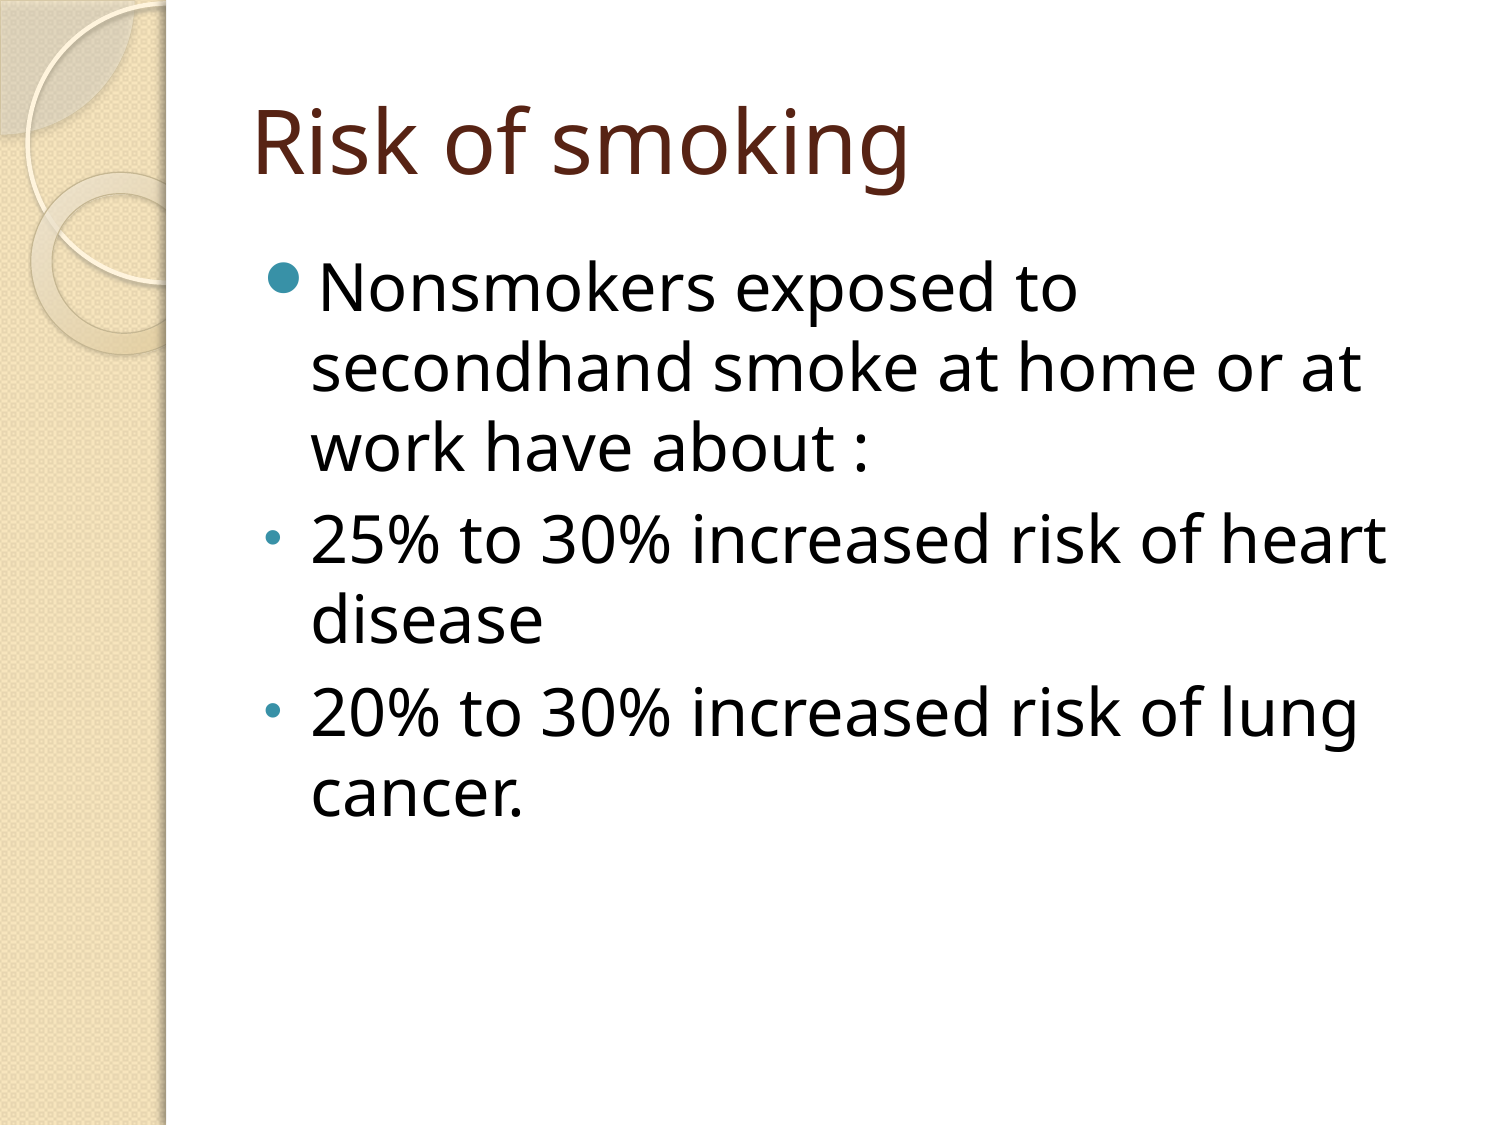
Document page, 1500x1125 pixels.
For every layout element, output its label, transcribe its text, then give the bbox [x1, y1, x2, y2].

list Nonsmokers exposed to secondhand smoke at home or at work have about : 25% to 30% increased risk of heart disease 20% to 30% increased risk of lung cancer. [235, 237, 1466, 1025]
title Risk of smoking [235, 45, 1466, 233]
